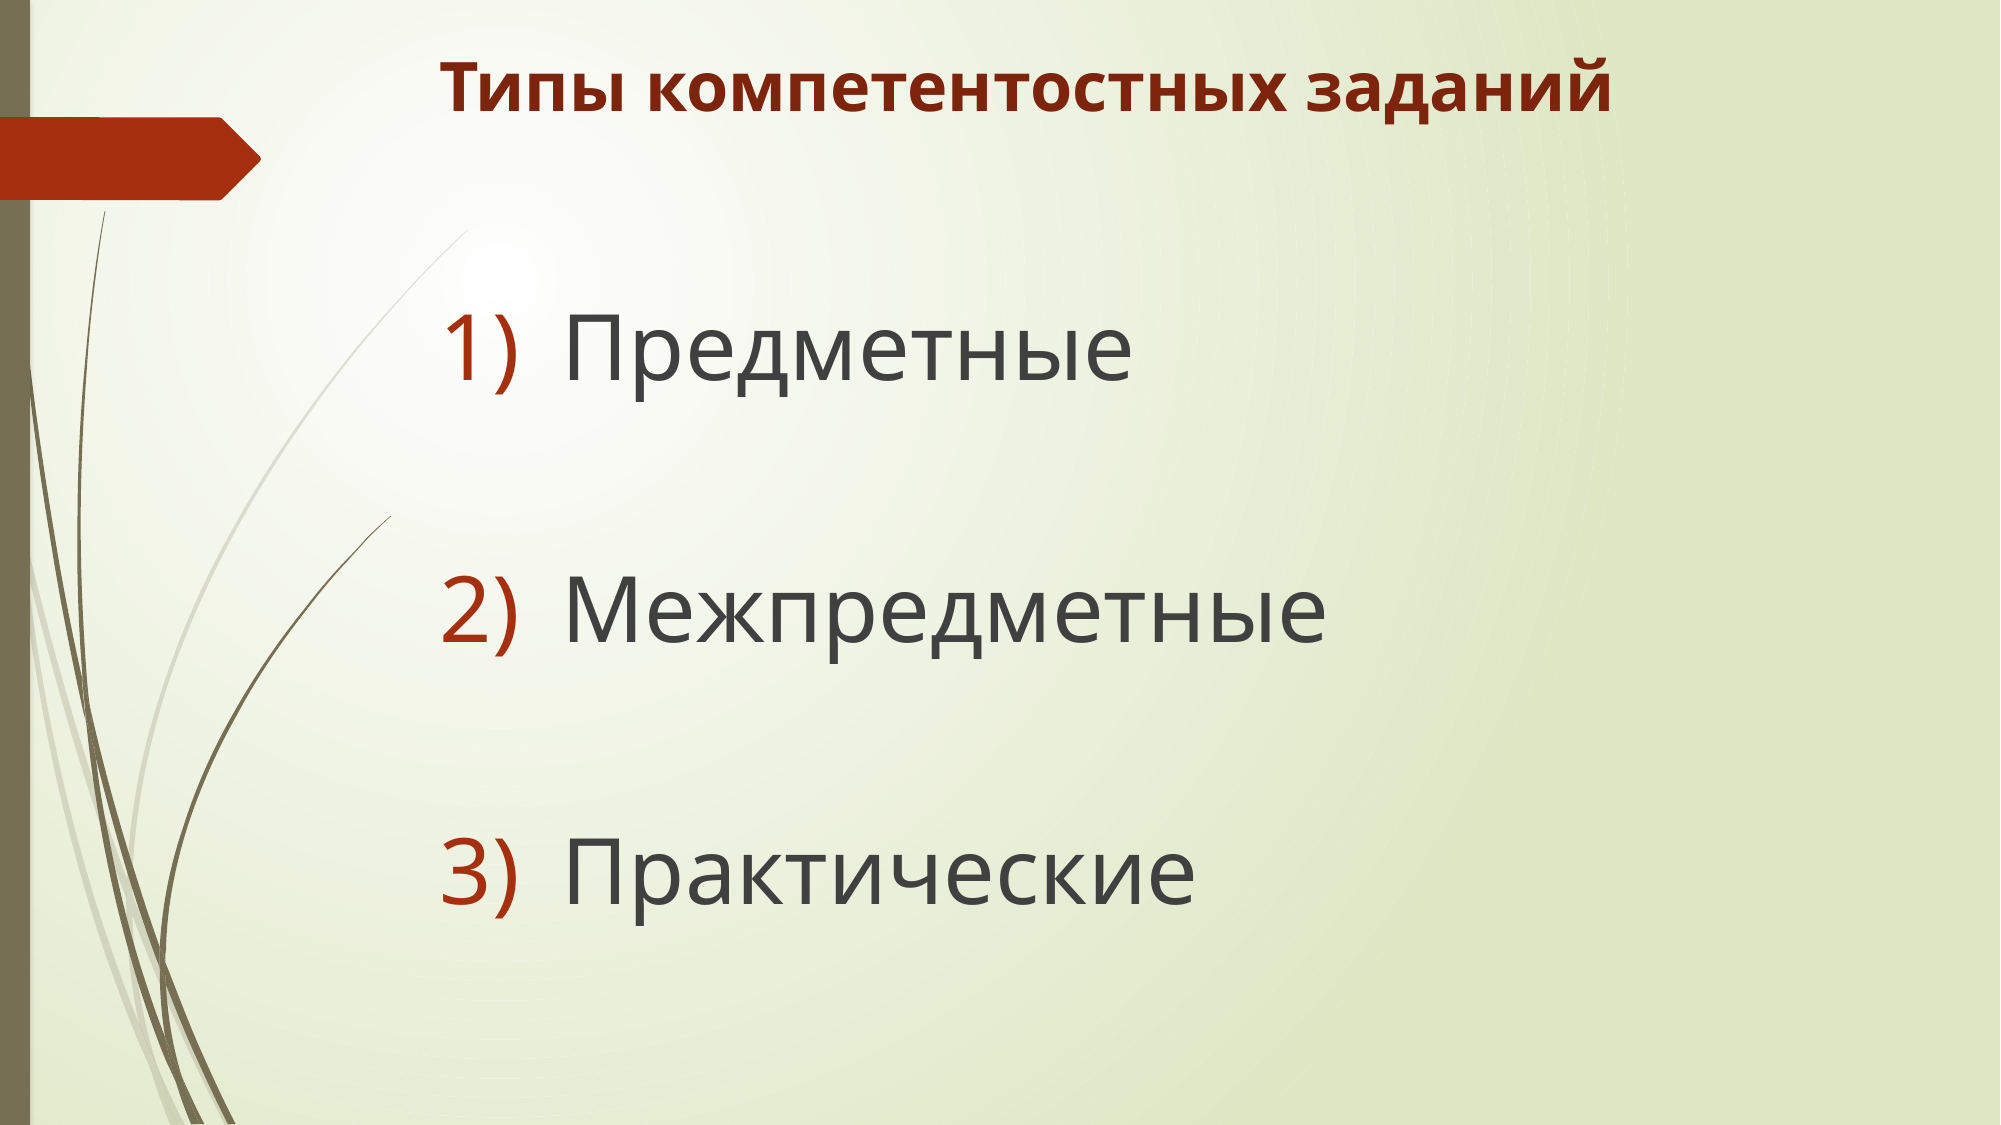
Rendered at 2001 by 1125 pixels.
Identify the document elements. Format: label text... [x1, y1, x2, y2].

title Типы компетентостных заданий [424, 35, 1887, 189]
list Предметные Межпредметные Практические [424, 281, 1888, 970]
